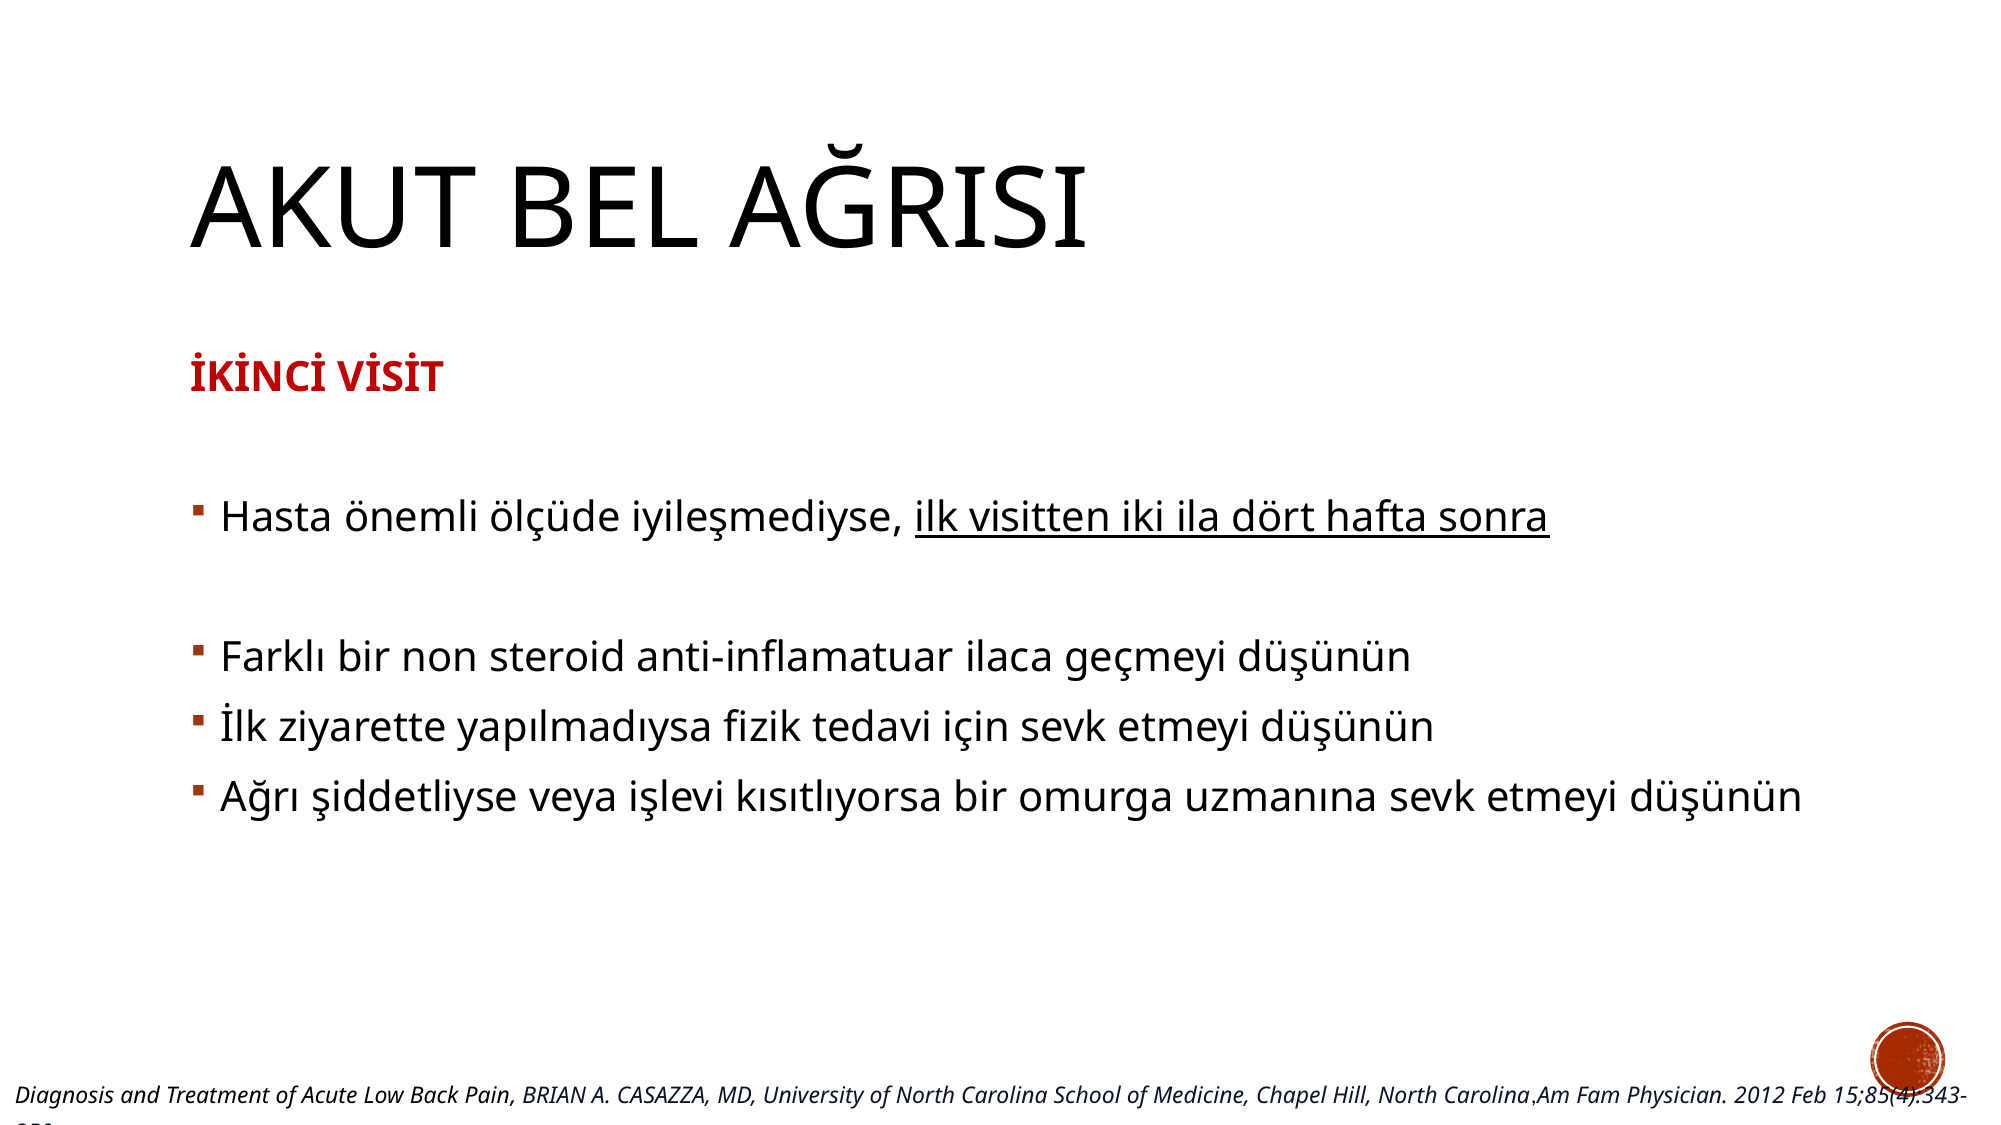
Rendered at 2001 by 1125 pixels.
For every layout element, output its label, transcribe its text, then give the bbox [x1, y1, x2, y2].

title AKUT BEL AĞRISI [175, 79, 1826, 344]
list İKİNCİ VİSİT Hasta önemli ölçüde iyileşmediyse, ilk visitten iki ila dört hafta sonra Farklı bir non steroid anti-inflamatuar ilaca geçmeyi düşünün İlk ziyarette yapılmadıysa fizik tedavi için sevk etmeyi düşünün Ağrı şiddetliyse veya işlevi kısıtlıyorsa bir omurga uzmanına sevk etmeyi düşünün [175, 348, 1826, 1013]
text_box Diagnosis and Treatment of Acute Low Back Pain, BRIAN A. CASAZZA, MD, University of North Carolina School of Medicine, Chapel Hill, North Carolina,Am Fam Physician. 2012 Feb 15;85(4):343-350. [0, 1063, 2000, 1125]
